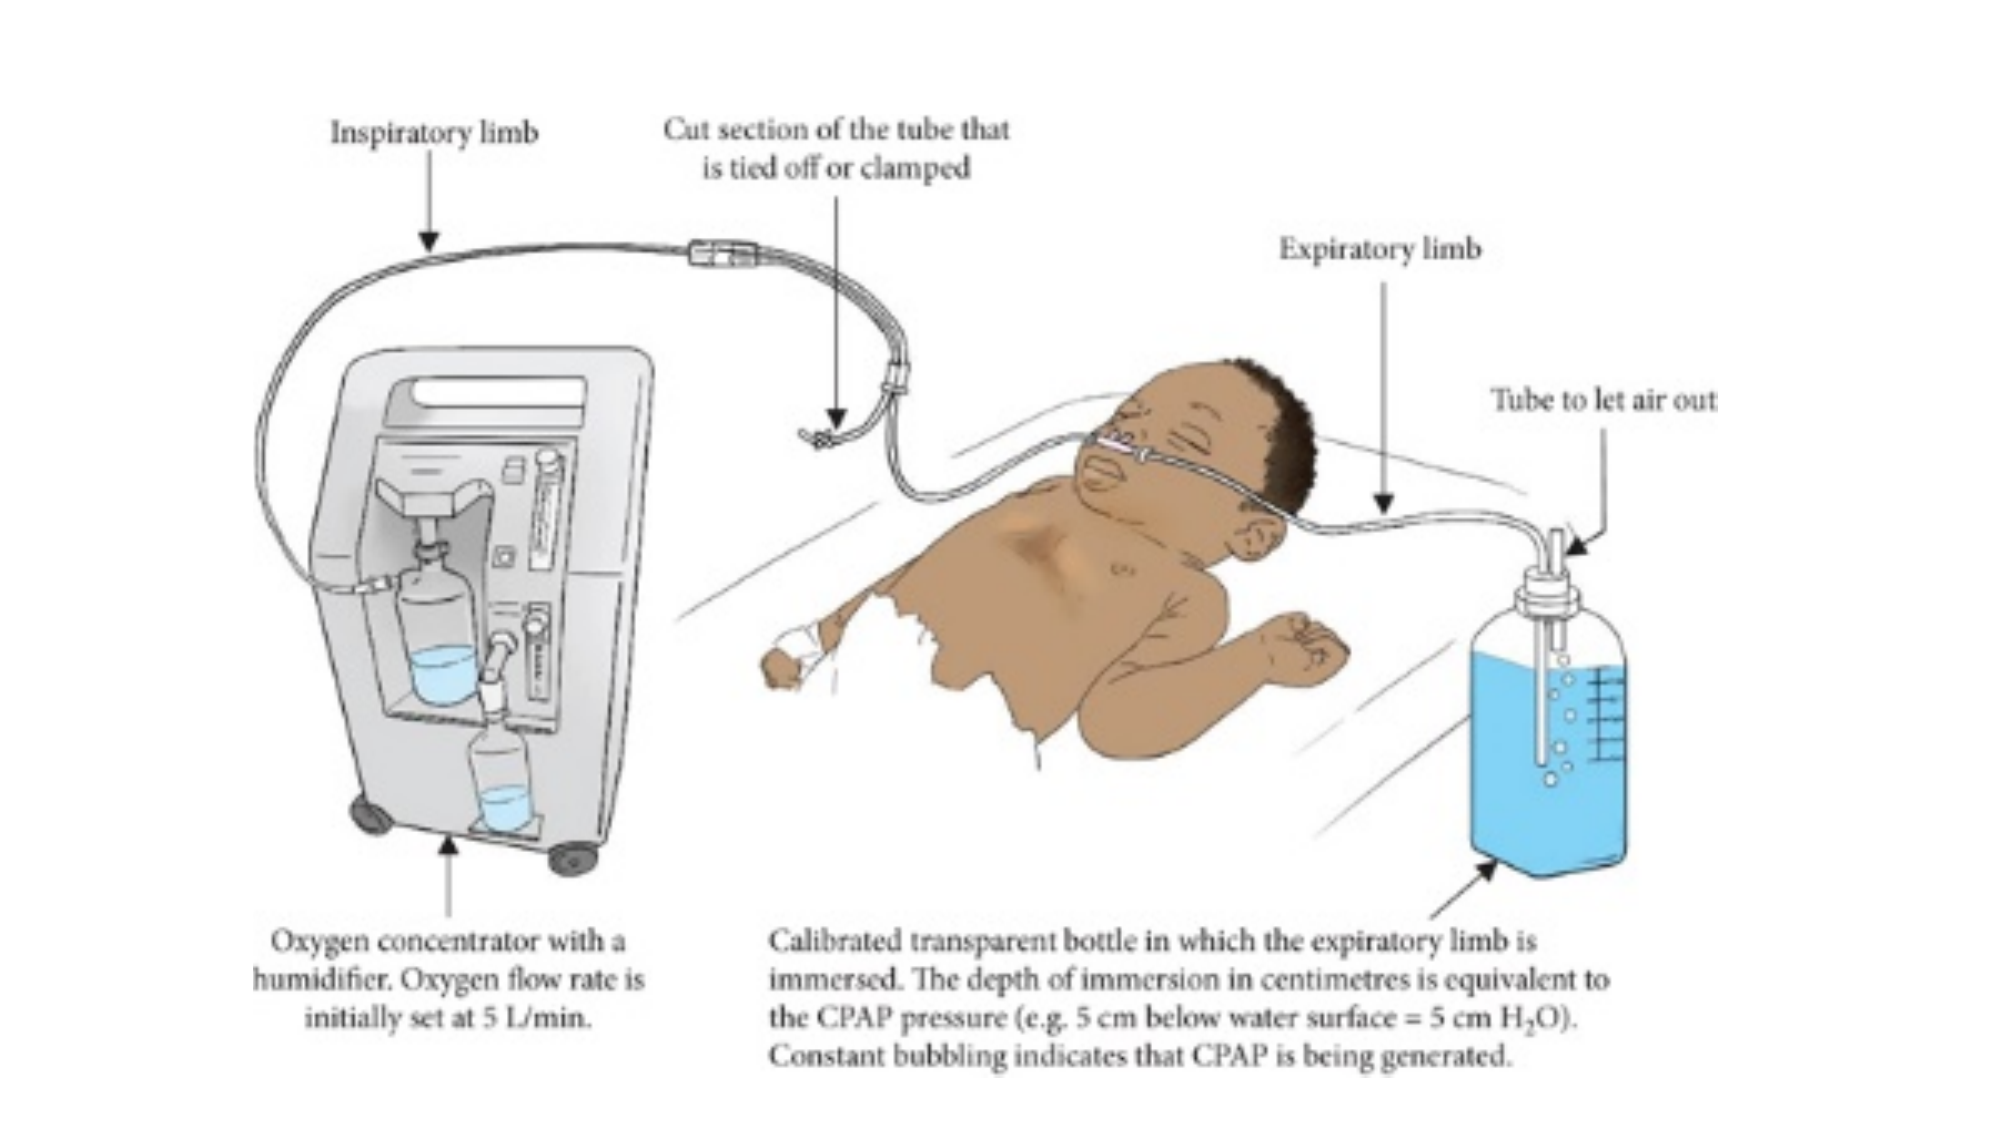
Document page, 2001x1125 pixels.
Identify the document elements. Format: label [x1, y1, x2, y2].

list [253, 114, 1718, 1078]
